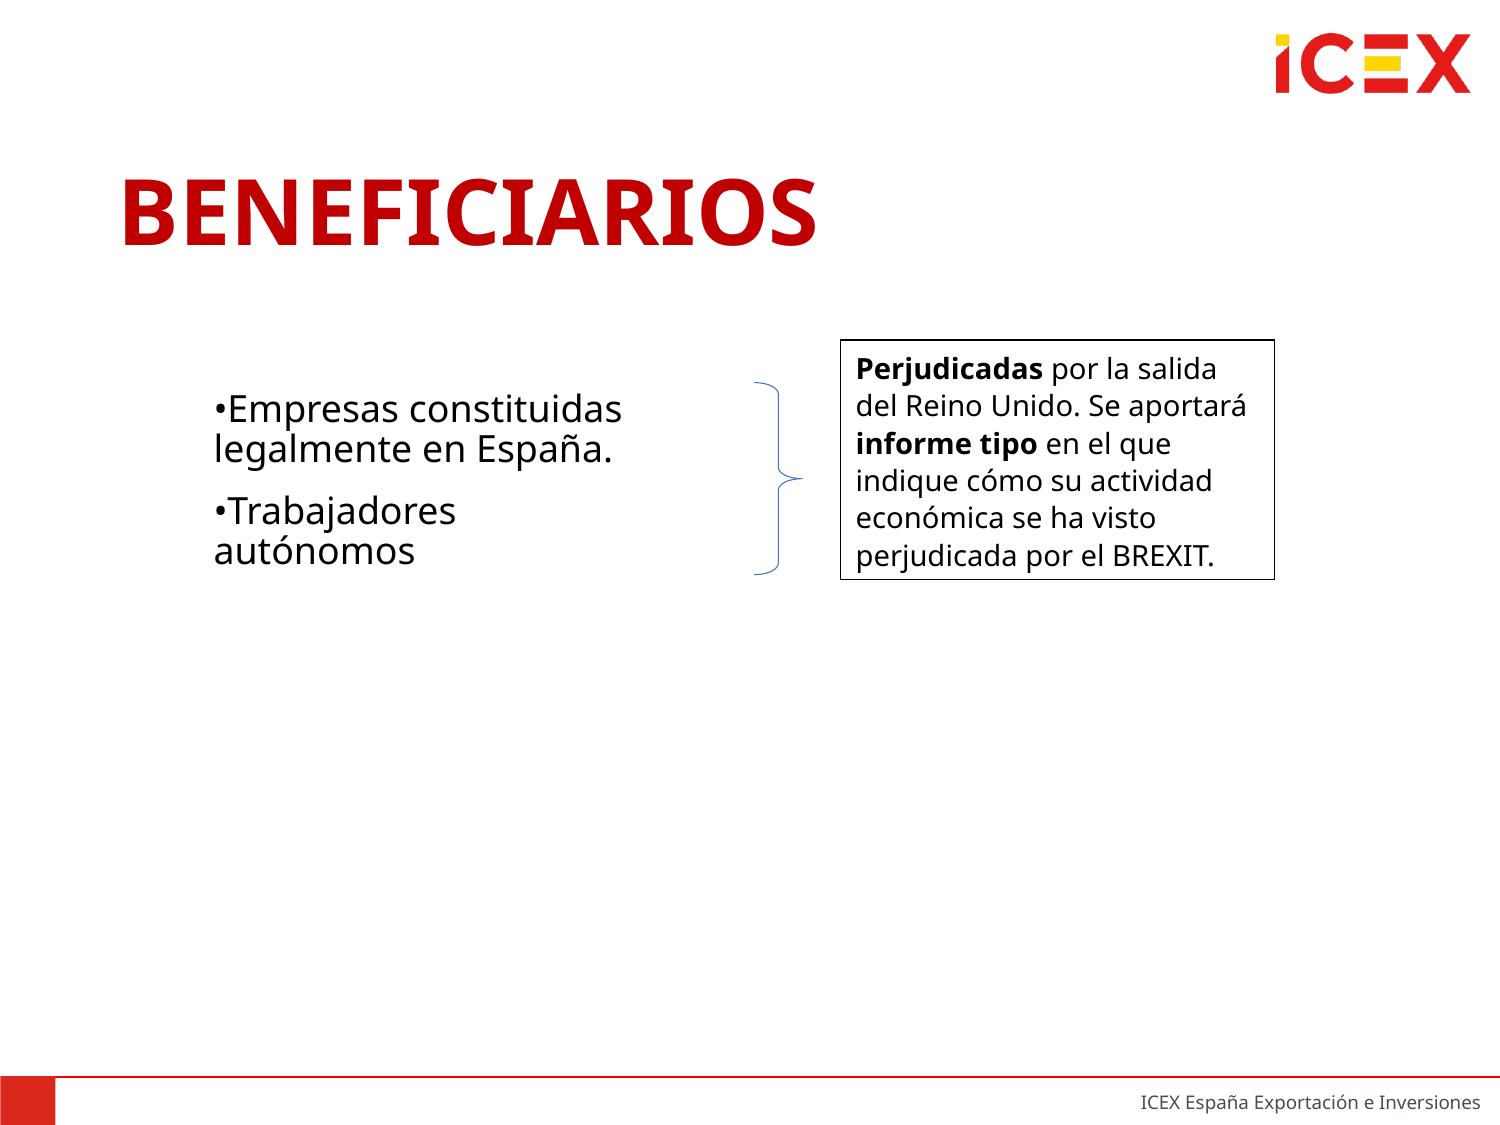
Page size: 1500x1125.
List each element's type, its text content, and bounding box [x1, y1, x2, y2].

picture [1276, 33, 1472, 94]
text_box [754, 382, 803, 576]
list •Empresas constituidas legalmente en España. •Trabajadores autónomos [198, 382, 678, 622]
text_box Perjudicadas por la salida del Reino Unido. Se aportará informe tipo en el que indique cómo su actividad económica se ha visto perjudicada por el BREXIT. [840, 340, 1275, 580]
title BENEFICIARIOS [103, 59, 1397, 278]
